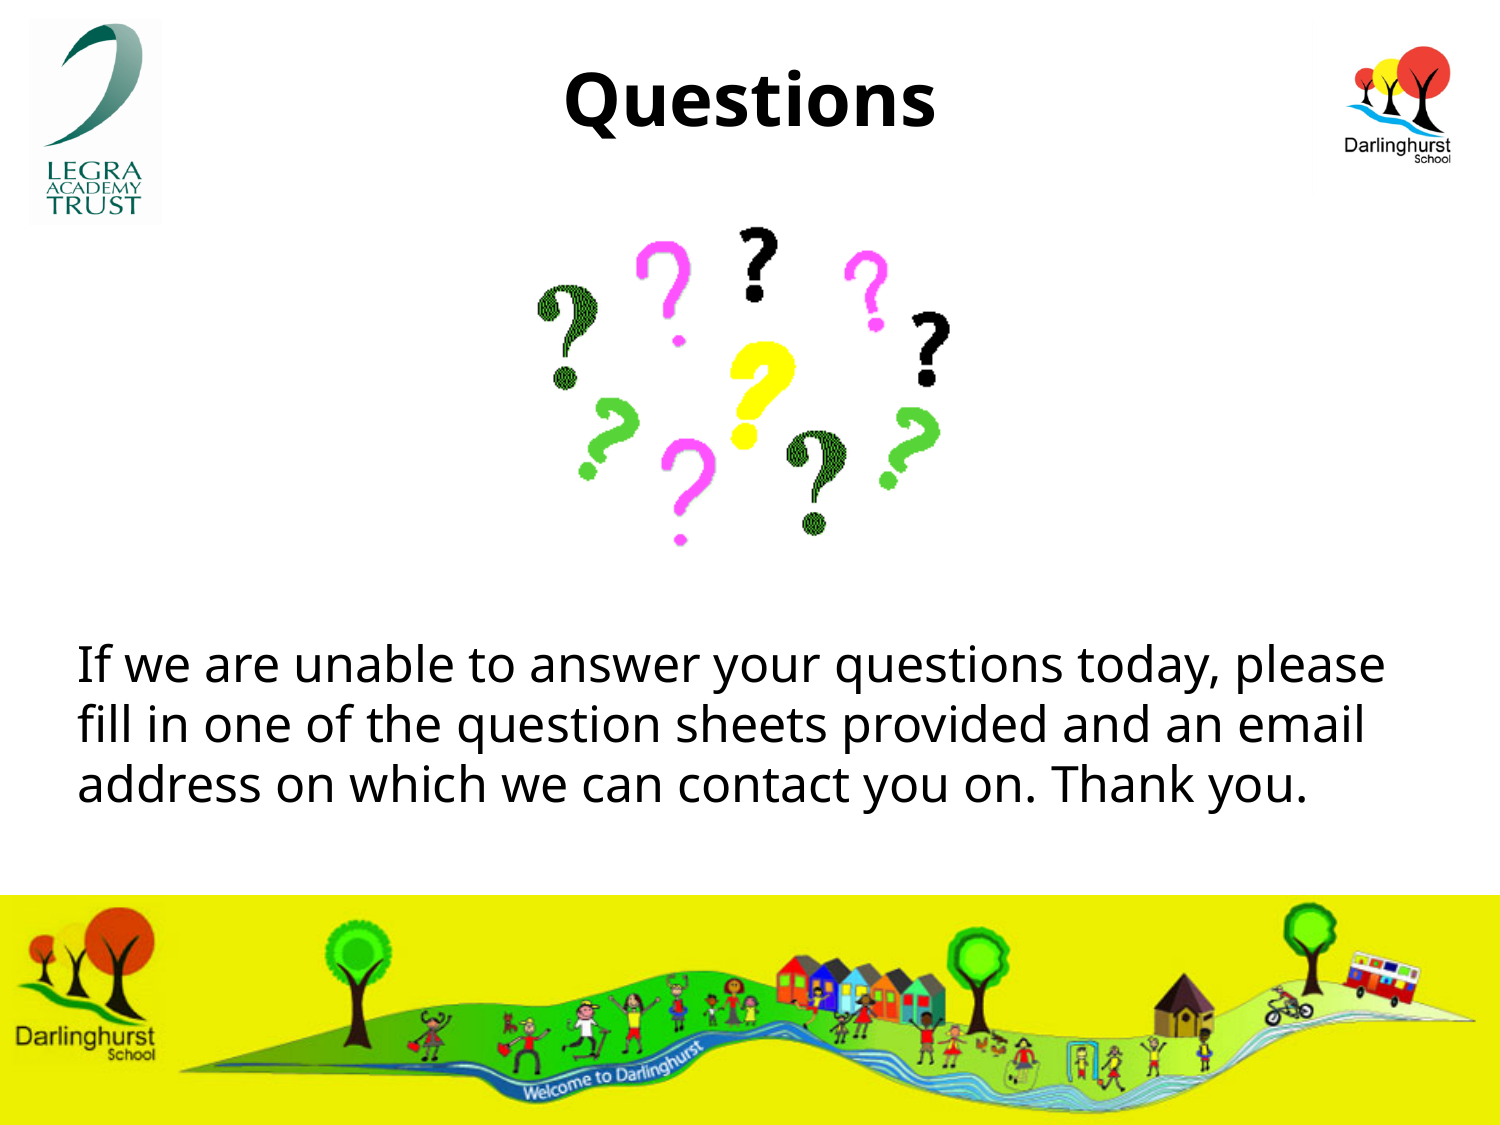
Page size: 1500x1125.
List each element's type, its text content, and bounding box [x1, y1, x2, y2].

picture [0, 894, 1500, 1125]
picture [1312, 18, 1489, 196]
picture [29, 18, 162, 226]
title Questions [166, 45, 1307, 150]
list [474, 218, 1026, 595]
text_box If we are unable to answer your questions today, please fill in one of the question sheets provided and an email address on which we can contact you on. Thank you. [62, 624, 1463, 820]
